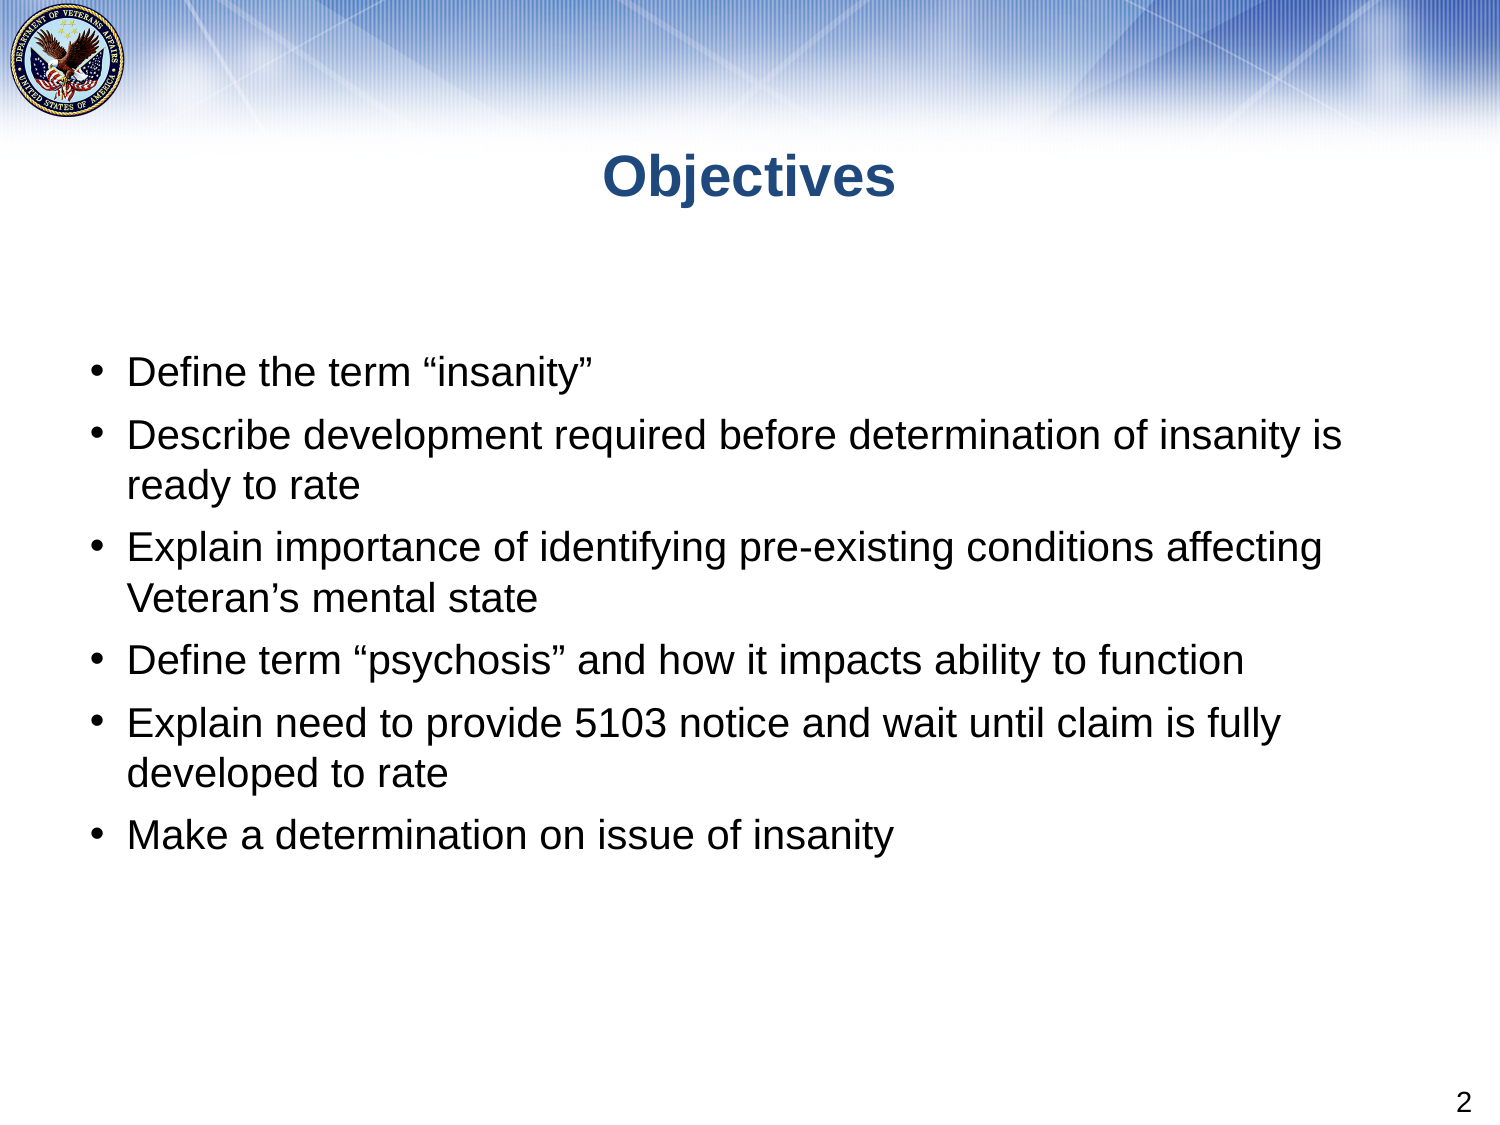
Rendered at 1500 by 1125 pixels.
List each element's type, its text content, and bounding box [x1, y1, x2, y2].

title Objectives [0, 130, 1500, 309]
picture [0, 309, 1500, 1062]
picture [0, 0, 1500, 130]
list Define the term “insanity” Describe development required before determination of insanity is ready to rate Explain importance of identifying pre-existing conditions affecting Veteran’s mental state Define term “psychosis” and how it impacts ability to function Explain need to provide 5103 notice and wait until claim is fully developed to rate Make a determination on issue of insanity [75, 337, 1425, 980]
slide_number 2 [1136, 1083, 1487, 1125]
